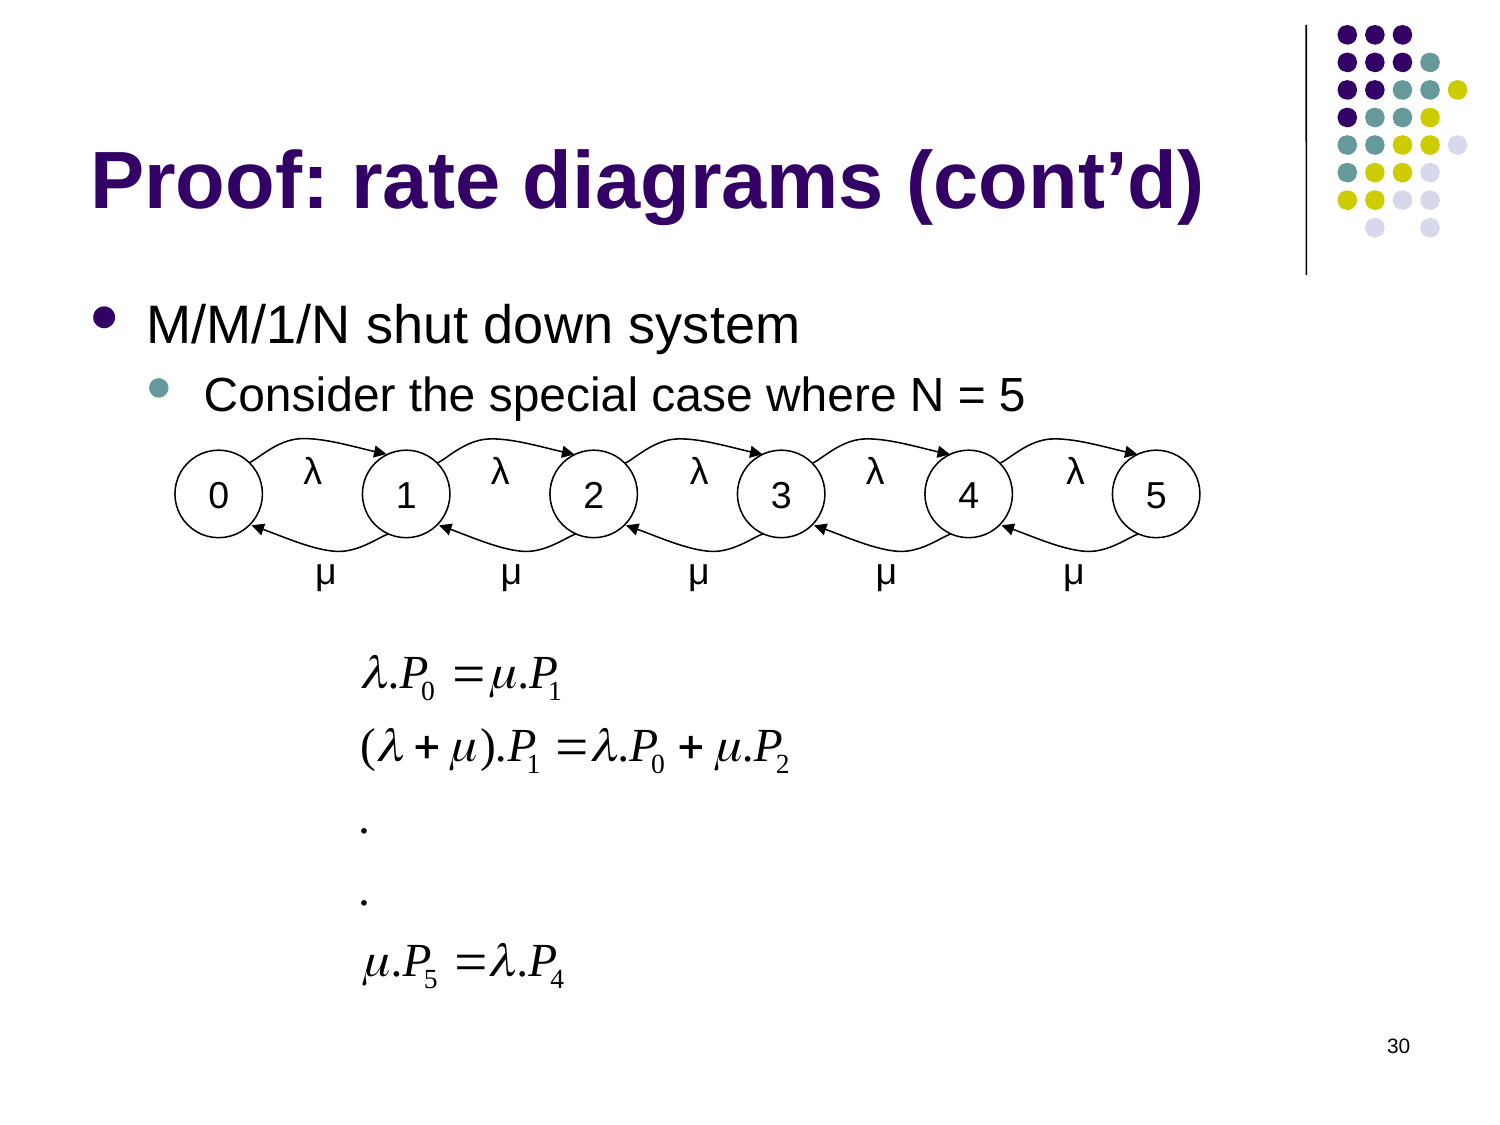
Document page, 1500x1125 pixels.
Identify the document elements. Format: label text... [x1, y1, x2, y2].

text_box [1100, 445, 1138, 458]
text_box [439, 523, 577, 551]
title Proof: rate diagrams (cont’d) [75, 20, 1313, 233]
text_box λ [1051, 439, 1100, 500]
text_box [900, 442, 950, 458]
text_box [437, 441, 476, 464]
text_box λ [476, 439, 525, 500]
text_box [525, 442, 575, 458]
text_box μ [1048, 539, 1100, 600]
text_box μ [300, 539, 352, 600]
text_box [1001, 523, 1139, 551]
text_box 1 [362, 450, 450, 538]
text_box 3 [737, 450, 825, 538]
text_box 0 [174, 450, 263, 538]
text_box λ [288, 439, 338, 500]
text_box λ [851, 439, 900, 500]
text_box 5 [1112, 450, 1200, 538]
text_box μ [860, 539, 913, 600]
text_box μ [673, 539, 725, 600]
text_box λ [675, 439, 724, 500]
list M/M/1/N shut down system Consider the special case where N = 5 [75, 282, 1425, 1006]
text_box 2 [549, 450, 638, 538]
text_box 4 [924, 450, 1013, 538]
slide_number 30 [1074, 1025, 1425, 1100]
text_box [814, 523, 952, 551]
text_box [625, 523, 764, 551]
text_box [724, 445, 763, 458]
text_box [812, 441, 851, 464]
text_box [249, 440, 288, 463]
text_box [1000, 438, 1062, 464]
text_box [353, 643, 804, 1001]
text_box [251, 523, 389, 550]
text_box μ [485, 539, 538, 600]
text_box [625, 438, 687, 464]
text_box [338, 442, 387, 458]
